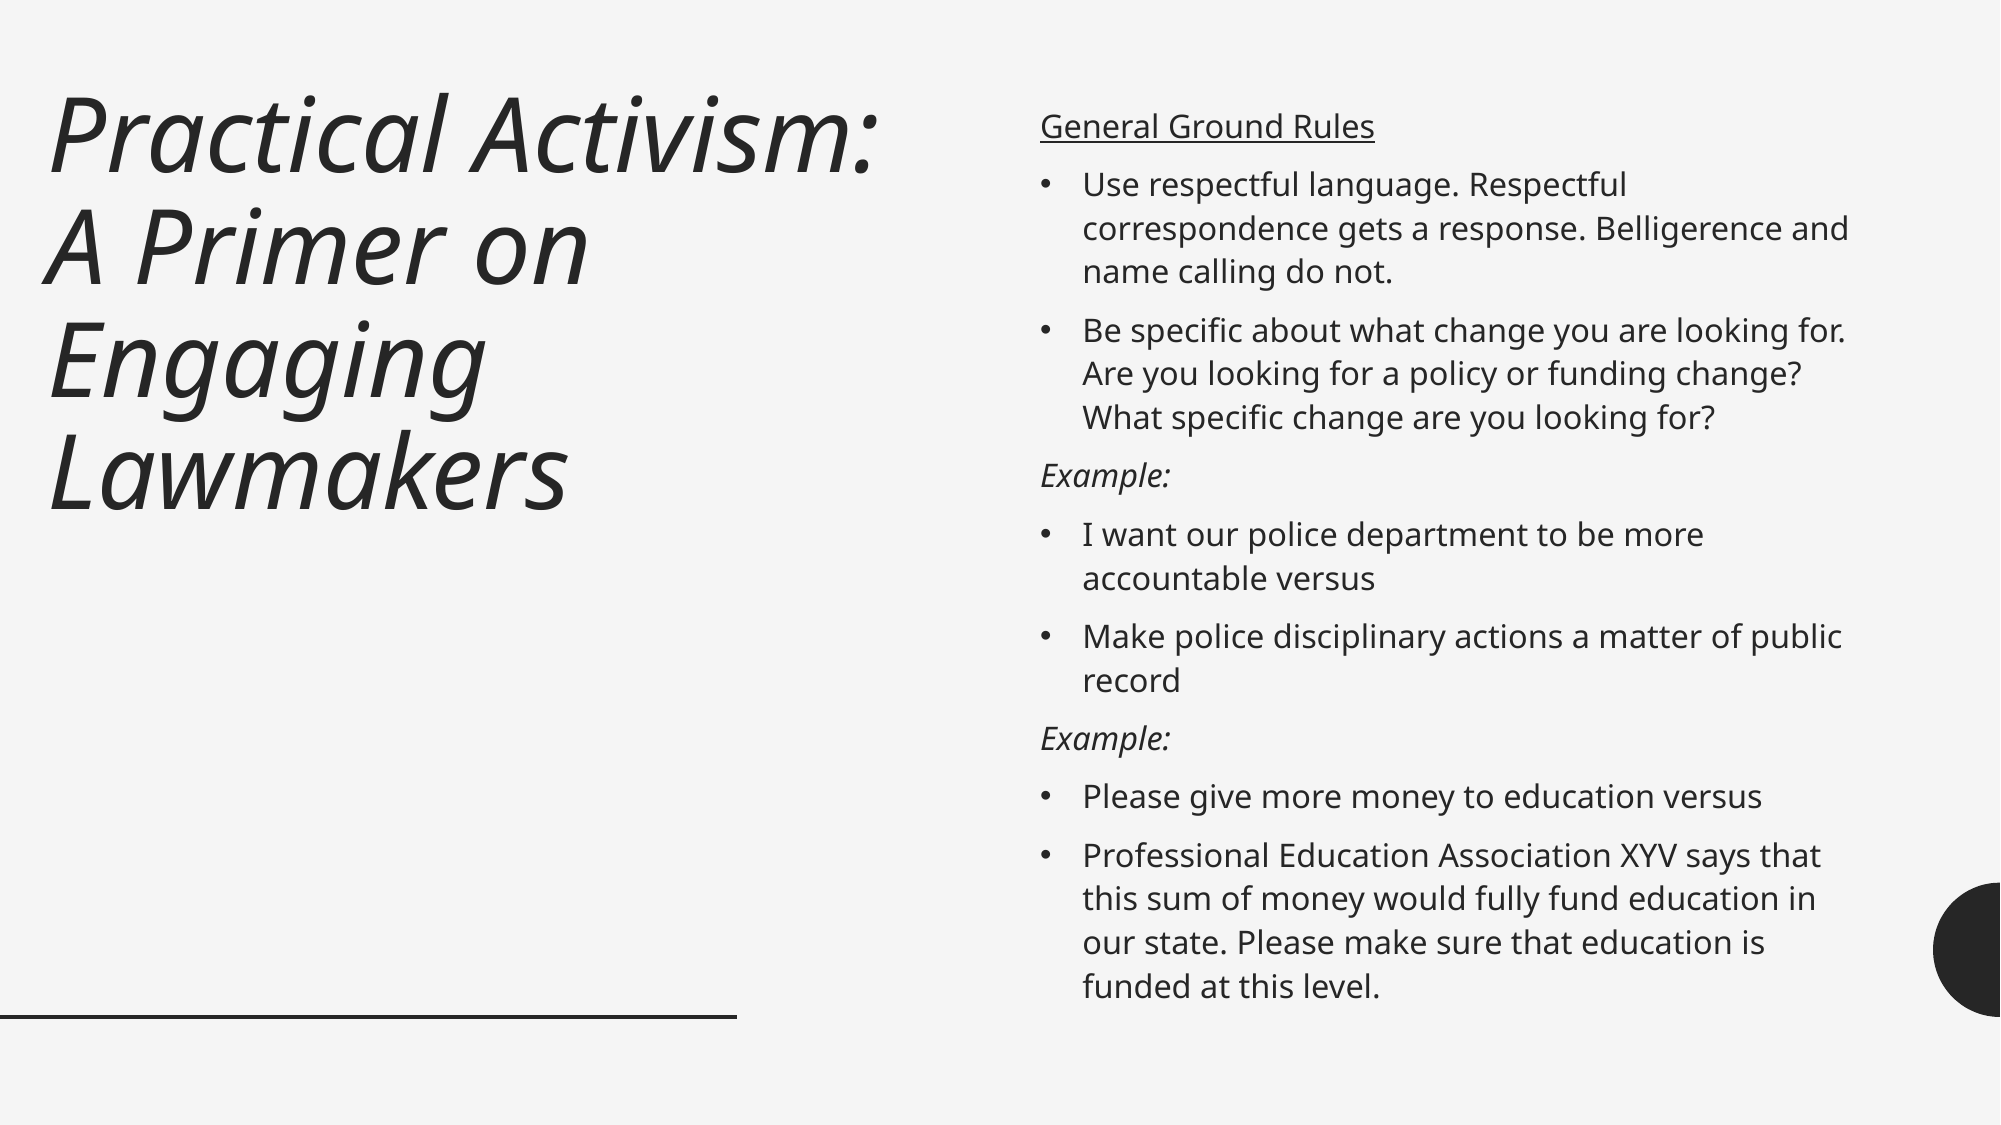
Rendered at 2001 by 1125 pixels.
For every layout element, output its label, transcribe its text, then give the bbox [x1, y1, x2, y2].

list General Ground Rules Use respectful language. Respectful correspondence gets a response. Belligerence and name calling do not. Be specific about what change you are looking for. Are you looking for a policy or funding change? What specific change are you looking for? Example: I want our police department to be more accountable versus Make police disciplinary actions a matter of public record Example: Please give more money to education versus Professional Education Association XYV says that this sum of money would fully fund education in our state. Please make sure that education is funded at this level. [1025, 93, 1875, 1022]
title Practical Activism: A Primer on Engaging Lawmakers [32, 75, 988, 914]
